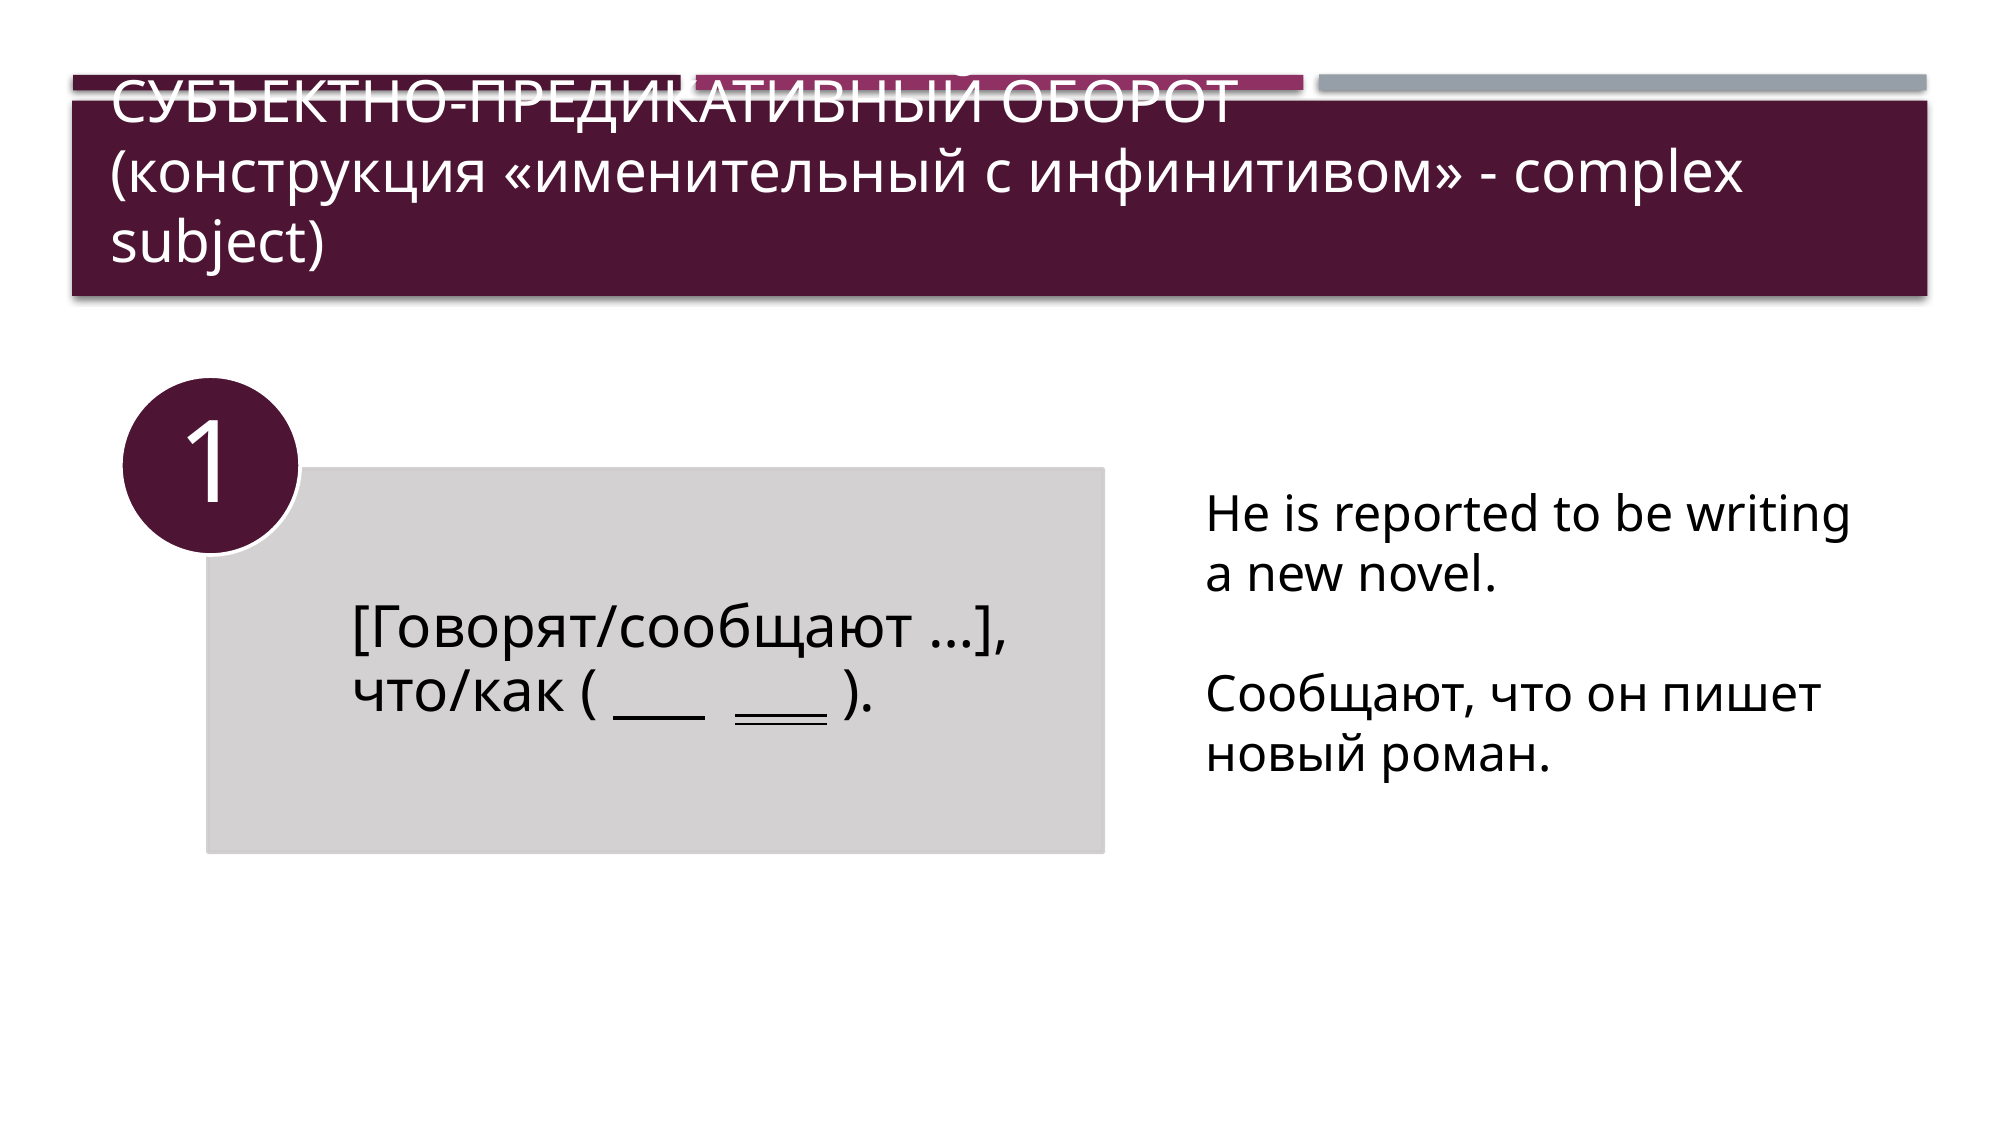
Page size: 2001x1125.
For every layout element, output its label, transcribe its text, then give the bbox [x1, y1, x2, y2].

text_box He is reported to be writing a new novel. Сообщают, что он пишет новый роман. [1190, 474, 1885, 790]
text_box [120, 375, 1180, 914]
title Субъектно-предикативный оборот (конструкция «именительный с инфинитивом» - complex subject) [95, 115, 1905, 282]
